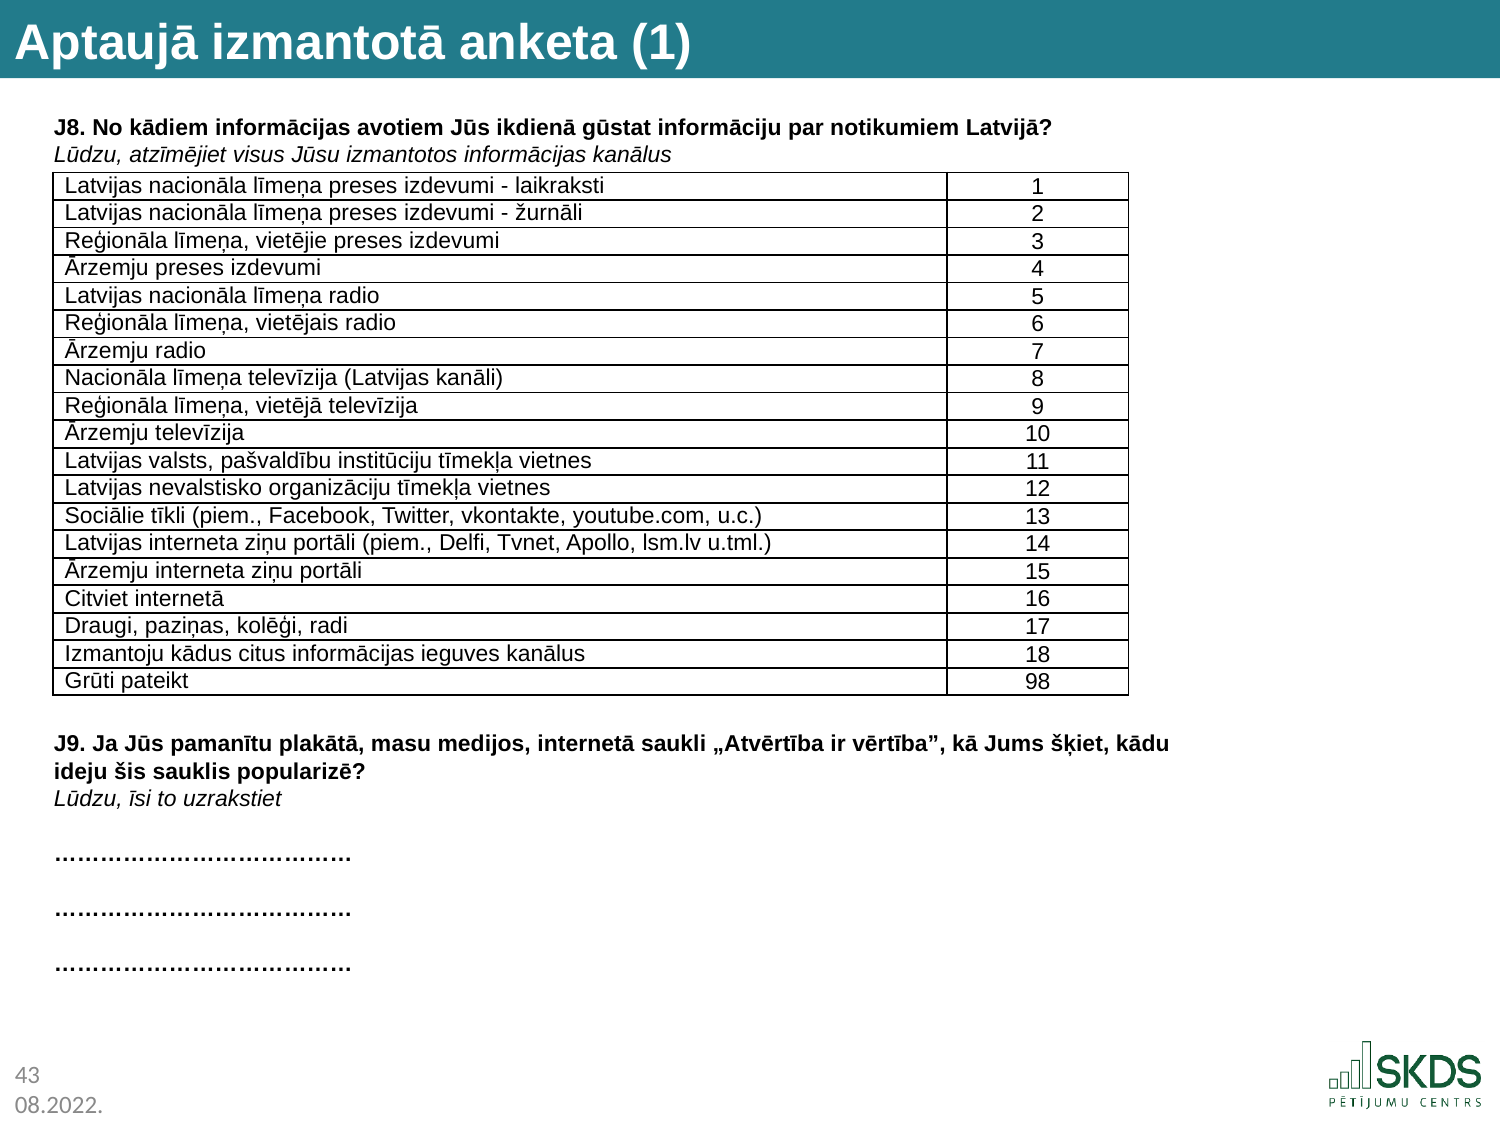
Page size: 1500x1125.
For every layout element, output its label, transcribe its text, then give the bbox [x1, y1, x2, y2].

table_cell 13 [948, 504, 1128, 529]
table_cell 18 [948, 641, 1128, 667]
table_cell Izmantoju kādus citus informācijas ieguves kanālus [54, 641, 946, 667]
table_cell 10 [948, 421, 1128, 447]
table_cell Reģionāla līmeņa, vietējā televīzija [54, 393, 946, 419]
table_cell 15 [948, 559, 1128, 584]
table_cell 3 [948, 228, 1128, 254]
text_box J8. No kādiem informācijas avotiem Jūs ikdienā gūstat informāciju par notikumiem Latvijā? Lūdzu, atzīmējiet visus Jūsu izmantotos informācijas kanālus [39, 104, 1244, 175]
table_cell Citviet internetā [54, 586, 946, 612]
table_cell Reģionāla līmeņa, vietējie preses izdevumi [54, 228, 946, 254]
table_cell Ārzemju interneta ziņu portāli [54, 559, 946, 584]
table_cell 17 [948, 614, 1128, 639]
picture [1328, 1041, 1485, 1110]
table_cell Ārzemju radio [54, 338, 946, 364]
table_cell Sociālie tīkli (piem., Facebook, Twitter, vkontakte, youtube.com, u.c.) [54, 504, 946, 529]
table_cell Nacionāla līmeņa televīzija (Latvijas kanāli) [54, 366, 946, 392]
table_cell Draugi, paziņas, kolēģi, radi [54, 614, 946, 639]
table_cell 14 [948, 531, 1128, 557]
text_box Aptaujā izmantotā anketa (1) [0, 0, 1500, 79]
text_box J9. Ja Jūs pamanītu plakātā, masu medijos, internetā saukli „Atvērtība ir vērtība”, kā Jums šķiet, kādu ideju šis sauklis popularizē? Lūdzu, īsi to uzrakstiet ………………………………… ………………………………… ………………………………… [39, 721, 1244, 984]
table_cell Grūti pateikt [54, 669, 946, 694]
table_cell 7 [948, 338, 1128, 364]
table_header Latvijas nacionāla līmeņa preses izdevumi - laikraksti [54, 173, 946, 199]
table_cell Latvijas interneta ziņu portāli (piem., Delfi, Tvnet, Apollo, lsm.lv u.tml.) [54, 531, 946, 557]
table_cell 98 [948, 669, 1128, 694]
table_cell Ārzemju preses izdevumi [54, 256, 946, 282]
table_cell 8 [948, 366, 1128, 392]
table_cell 2 [948, 201, 1128, 227]
table_cell 6 [948, 311, 1128, 337]
table_cell Latvijas nacionāla līmeņa radio [54, 283, 946, 309]
table_cell 16 [948, 586, 1128, 612]
table_cell 12 [948, 476, 1128, 502]
table_cell Latvijas nacionāla līmeņa preses izdevumi - žurnāli [54, 201, 946, 227]
table_cell Latvijas valsts, pašvaldību institūciju tīmekļa vietnes [54, 449, 946, 474]
table_header 1 [948, 173, 1128, 199]
table_cell 4 [948, 256, 1128, 282]
table_cell 5 [948, 283, 1128, 309]
table_cell Latvijas nevalstisko organizāciju tīmekļa vietnes [54, 476, 946, 502]
table_cell 11 [948, 449, 1128, 474]
table_cell Ārzemju televīzija [54, 421, 946, 447]
table_cell 9 [948, 393, 1128, 419]
table_cell Reģionāla līmeņa, vietējais radio [54, 311, 946, 337]
